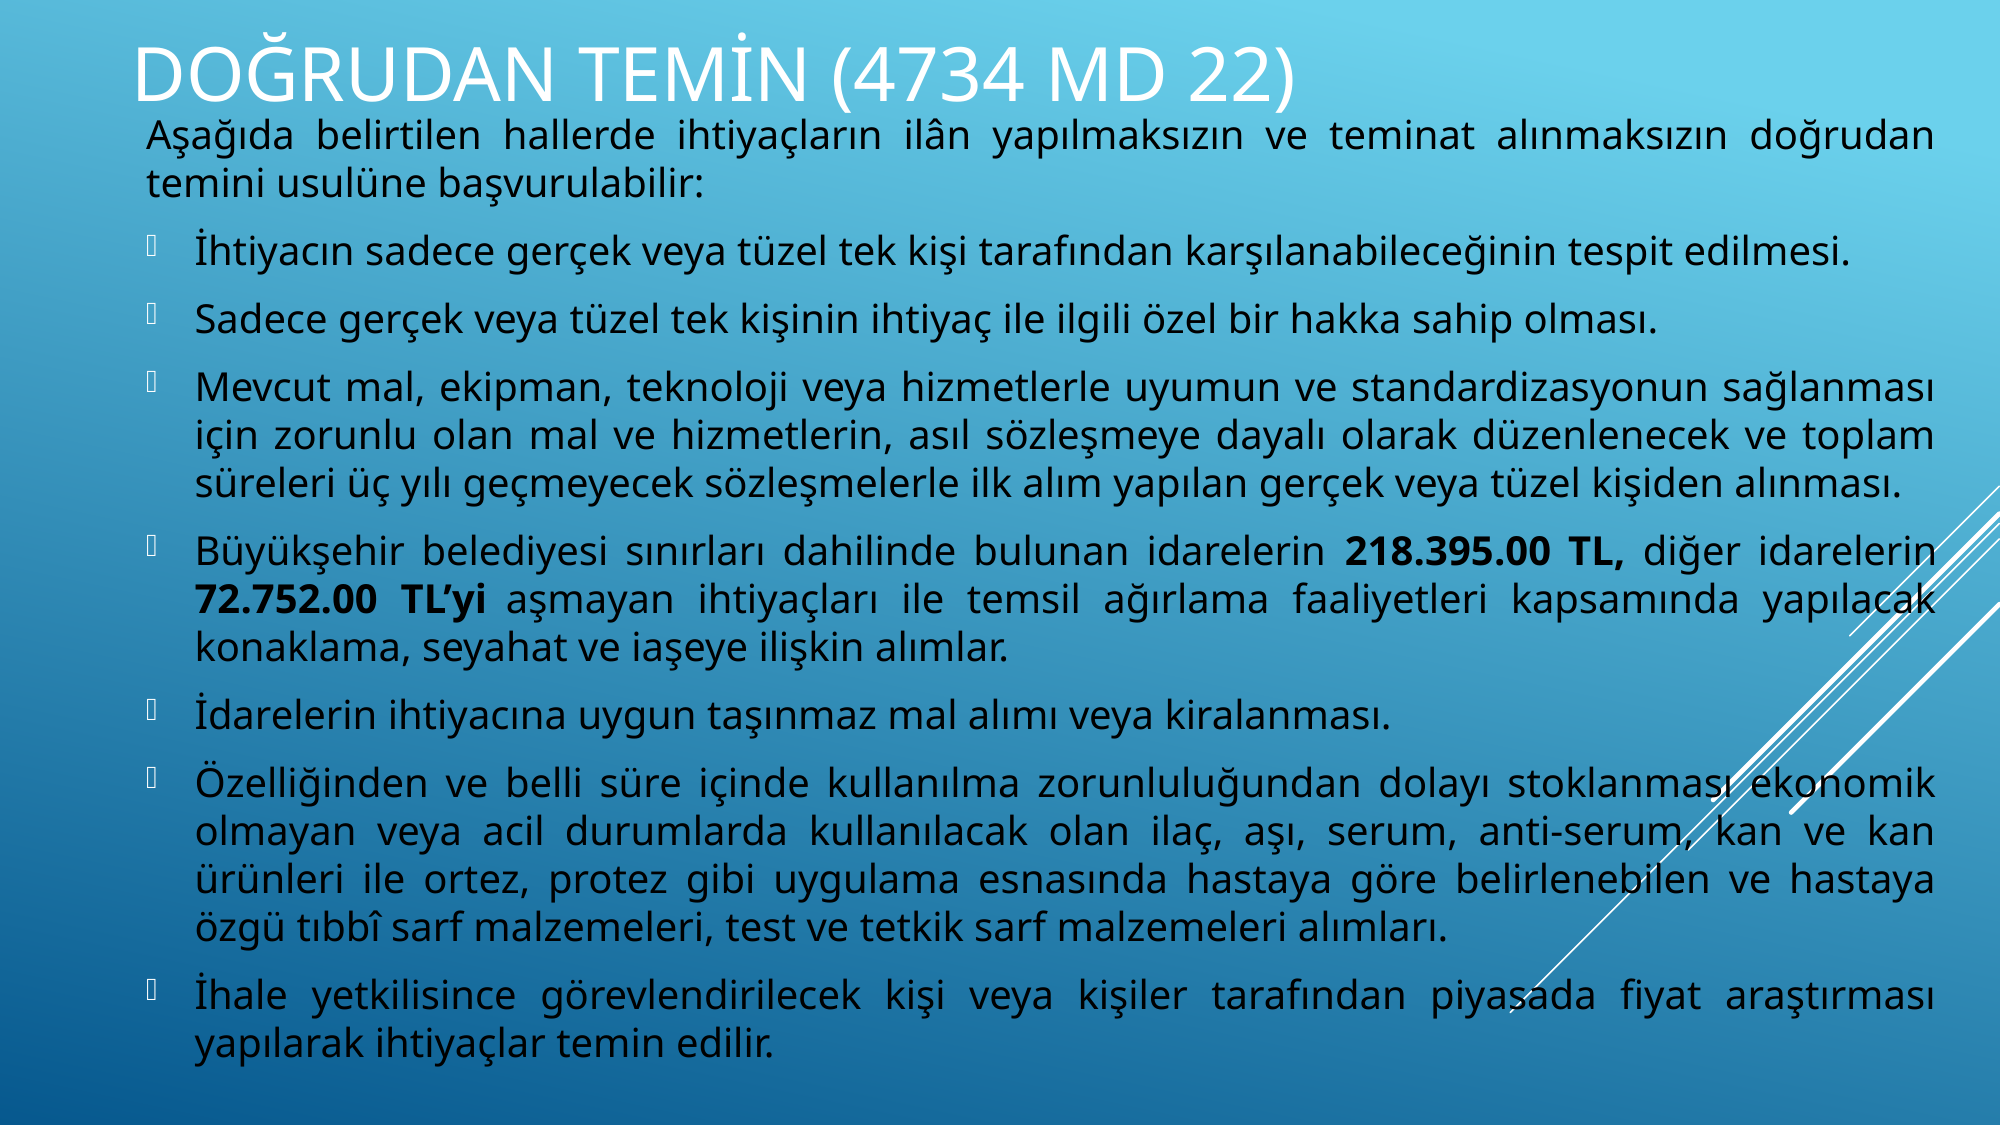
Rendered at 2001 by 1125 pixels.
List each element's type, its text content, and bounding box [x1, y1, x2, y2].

list Aşağıda belirtilen hallerde ihtiyaçların ilân yapılmaksızın ve teminat alınmaksızın doğrudan temini usulüne başvurulabilir: İhtiyacın sadece gerçek veya tüzel tek kişi tarafından karşılanabileceğinin tespit edilmesi. Sadece gerçek veya tüzel tek kişinin ihtiyaç ile ilgili özel bir hakka sahip olması. Mevcut mal, ekipman, teknoloji veya hizmetlerle uyumun ve standardizasyonun sağlanması için zorunlu olan mal ve hizmetlerin, asıl sözleşmeye dayalı olarak düzenlenecek ve toplam süreleri üç yılı geçmeyecek sözleşmelerle ilk alım yapılan gerçek veya tüzel kişiden alınması. Büyükşehir belediyesi sınırları dahilinde bulunan idarelerin 218.395.00 TL, diğer idarelerin 72.752.00 TL’yi aşmayan ihtiyaçları ile temsil ağırlama faaliyetleri kapsamında yapılacak konaklama, seyahat ve iaşeye ilişkin alımlar. İdarelerin ihtiyacına uygun taşınmaz mal alımı veya kiralanması. Özelliğinden ve belli süre içinde kullanılma zorunluluğundan dolayı stoklanması ekonomik olmayan veya acil durumlarda kullanılacak olan ilaç, aşı, serum, anti-serum, kan ve kan ürünleri ile ortez, protez gibi uygulama esnasında hastaya göre belirlenebilen ve hastaya özgü tıbbî sarf malzemeleri, test ve tetkik sarf malzemeleri alımları. İhale yetkilisince görevlendirilecek kişi veya kişiler tarafından piyasada fiyat araştırması yapılarak ihtiyaçlar temin edilir. [130, 95, 1953, 1079]
title Doğrudan temin (4734 MD 22) [116, 11, 1951, 132]
